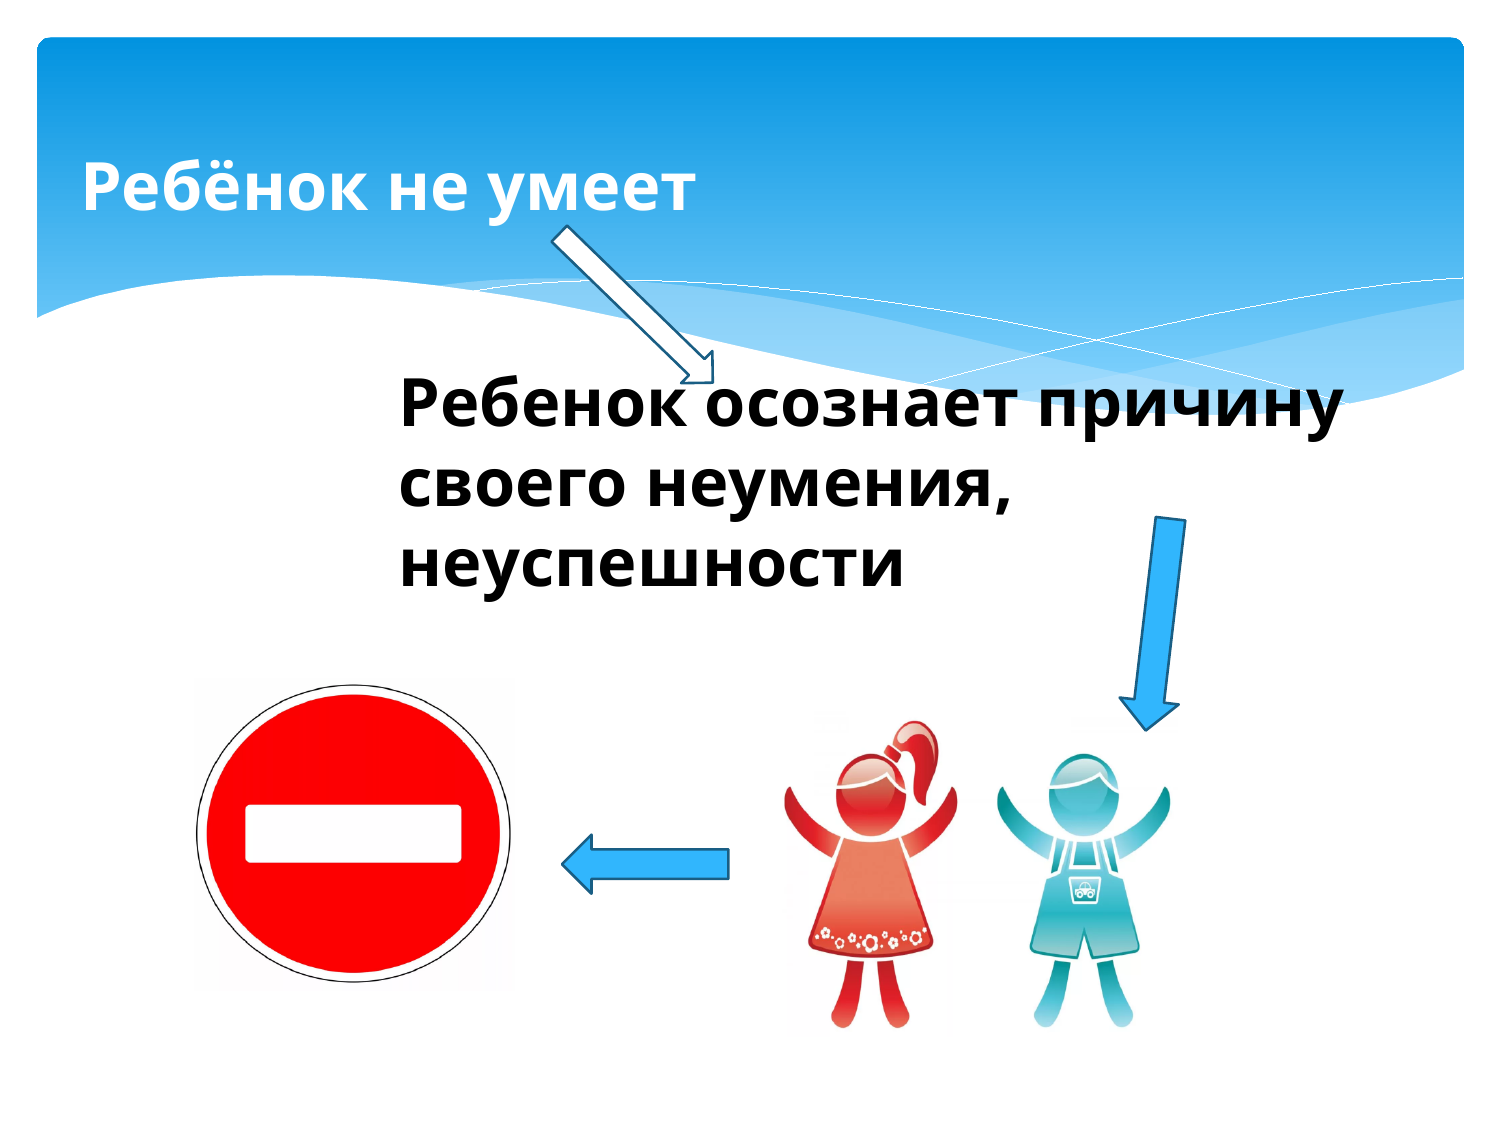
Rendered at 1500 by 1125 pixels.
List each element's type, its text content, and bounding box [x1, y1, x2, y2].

text_box [561, 833, 730, 895]
text_box Ребенок осознает причину своего неумения, неуспешности [383, 352, 1400, 608]
text_box [550, 224, 715, 385]
picture [194, 678, 515, 991]
picture [776, 710, 1179, 1038]
list Ребёнок не умеет [64, 42, 1415, 970]
text_box [1118, 515, 1187, 709]
